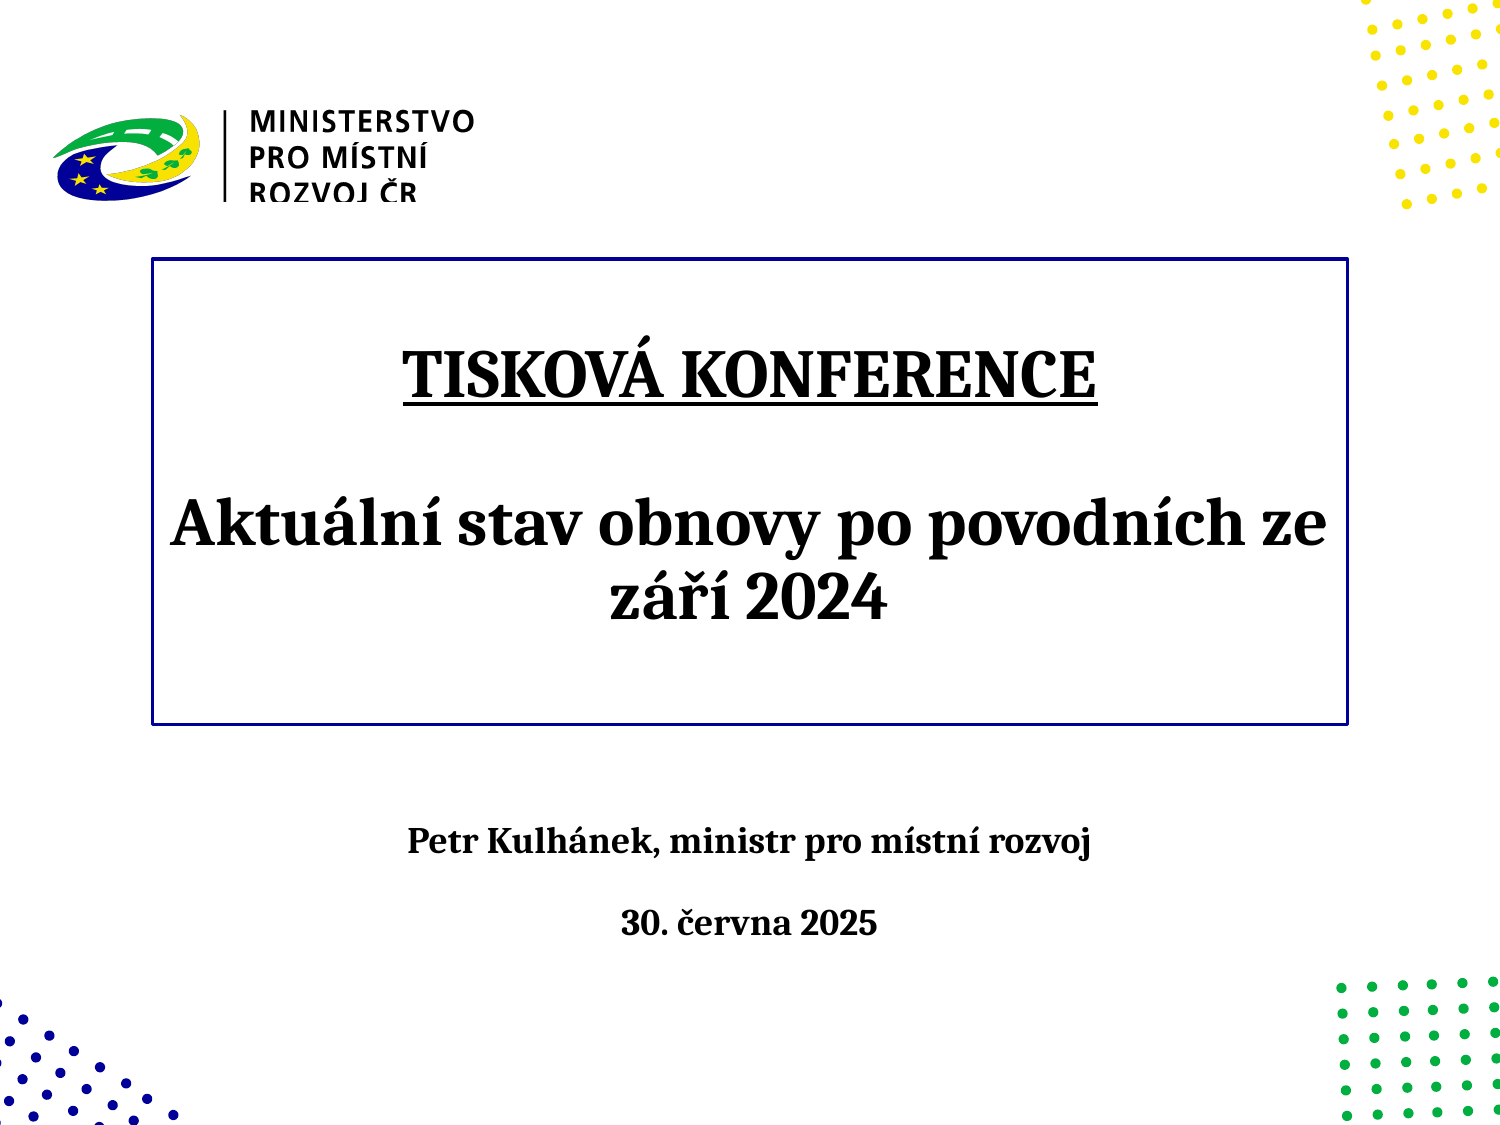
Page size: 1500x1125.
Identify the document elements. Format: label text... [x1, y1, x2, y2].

text_box [1370, 50, 1381, 61]
text_box [1408, 105, 1419, 116]
text_box [1431, 1081, 1442, 1092]
text_box [1414, 133, 1425, 144]
text_box [1338, 1034, 1349, 1045]
title TISKOVÁ KONFERENCE Aktuální stav obnovy po povodních ze září 2024 [152, 259, 1348, 725]
text_box [1493, 1104, 1500, 1115]
text_box [17, 1074, 28, 1085]
text_box [1395, 45, 1406, 56]
text_box [1495, 24, 1500, 35]
text_box [1488, 976, 1499, 987]
text_box [1445, 158, 1456, 169]
text_box [1426, 193, 1437, 204]
text_box [68, 1105, 79, 1116]
text_box [1460, 1054, 1471, 1065]
text_box [1495, 147, 1500, 158]
text_box [1403, 1108, 1414, 1119]
text_box [1337, 1008, 1348, 1019]
text_box [4, 1095, 15, 1107]
text_box [1490, 1027, 1500, 1039]
text_box [68, 1046, 79, 1057]
text_box [1401, 1056, 1412, 1068]
text_box [1458, 1003, 1469, 1014]
text_box [28, 1111, 39, 1122]
text_box [1489, 1002, 1500, 1013]
text_box [1445, 34, 1456, 45]
text_box [1376, 80, 1388, 91]
text_box [1360, 0, 1372, 5]
text_box [81, 1083, 92, 1095]
text_box [1477, 59, 1488, 70]
text_box [1420, 39, 1431, 51]
text_box [1439, 128, 1450, 139]
text_box [1457, 977, 1468, 989]
text_box [1392, 19, 1403, 30]
text_box [1389, 139, 1400, 150]
text_box [1383, 110, 1394, 121]
text_box [1462, 1105, 1474, 1117]
text_box [1483, 89, 1494, 100]
text_box [1367, 981, 1378, 992]
text_box [1420, 163, 1431, 174]
text_box [44, 1030, 55, 1041]
text_box [4, 1036, 15, 1047]
text_box [1400, 1031, 1411, 1042]
text_box [94, 1121, 104, 1125]
text_box [1402, 75, 1413, 86]
text_box [1370, 1058, 1381, 1069]
text_box [1461, 1080, 1473, 1091]
text_box [1452, 64, 1463, 75]
text_box [1458, 94, 1469, 105]
text_box [107, 1100, 118, 1111]
text_box [1336, 982, 1347, 994]
text_box [1492, 0, 1500, 9]
text_box [1430, 1056, 1441, 1067]
text_box [1339, 1059, 1350, 1070]
text_box [1476, 183, 1488, 194]
text_box [41, 1089, 53, 1100]
text_box [1427, 1004, 1438, 1016]
text_box [1369, 1032, 1380, 1043]
text_box [1368, 1007, 1379, 1018]
text_box [1426, 979, 1437, 990]
text_box [1464, 123, 1475, 134]
text_box [1470, 153, 1481, 164]
text_box [1395, 169, 1406, 180]
text_box [121, 1078, 132, 1089]
text_box [1397, 980, 1408, 991]
text_box [1428, 1030, 1440, 1041]
text_box [1489, 117, 1500, 128]
text_box [1371, 1083, 1382, 1095]
text_box [1398, 1005, 1410, 1017]
text_box [1491, 1053, 1500, 1064]
text_box [1427, 70, 1438, 81]
text_box [1417, 14, 1428, 25]
text_box [1470, 29, 1481, 40]
text_box [142, 1093, 153, 1104]
text_box [1467, 3, 1478, 14]
text_box [168, 1109, 179, 1121]
picture [53, 109, 474, 202]
text_box Petr Kulhánek, ministr pro místní rozvoj 30. června 2025 [320, 768, 1179, 952]
text_box [55, 1067, 66, 1078]
text_box [30, 1052, 42, 1063]
text_box [128, 1115, 139, 1125]
text_box [1451, 188, 1462, 199]
text_box [94, 1062, 106, 1073]
text_box [1401, 199, 1412, 210]
text_box [1372, 1109, 1383, 1120]
text_box [1402, 1082, 1413, 1093]
text_box [1341, 1110, 1353, 1122]
text_box [1340, 1085, 1352, 1096]
text_box [1442, 8, 1453, 19]
text_box [1433, 100, 1444, 111]
text_box [18, 1014, 29, 1025]
text_box [1492, 1078, 1500, 1090]
text_box [1432, 1107, 1443, 1118]
text_box [1367, 24, 1378, 35]
text_box [1459, 1029, 1470, 1040]
